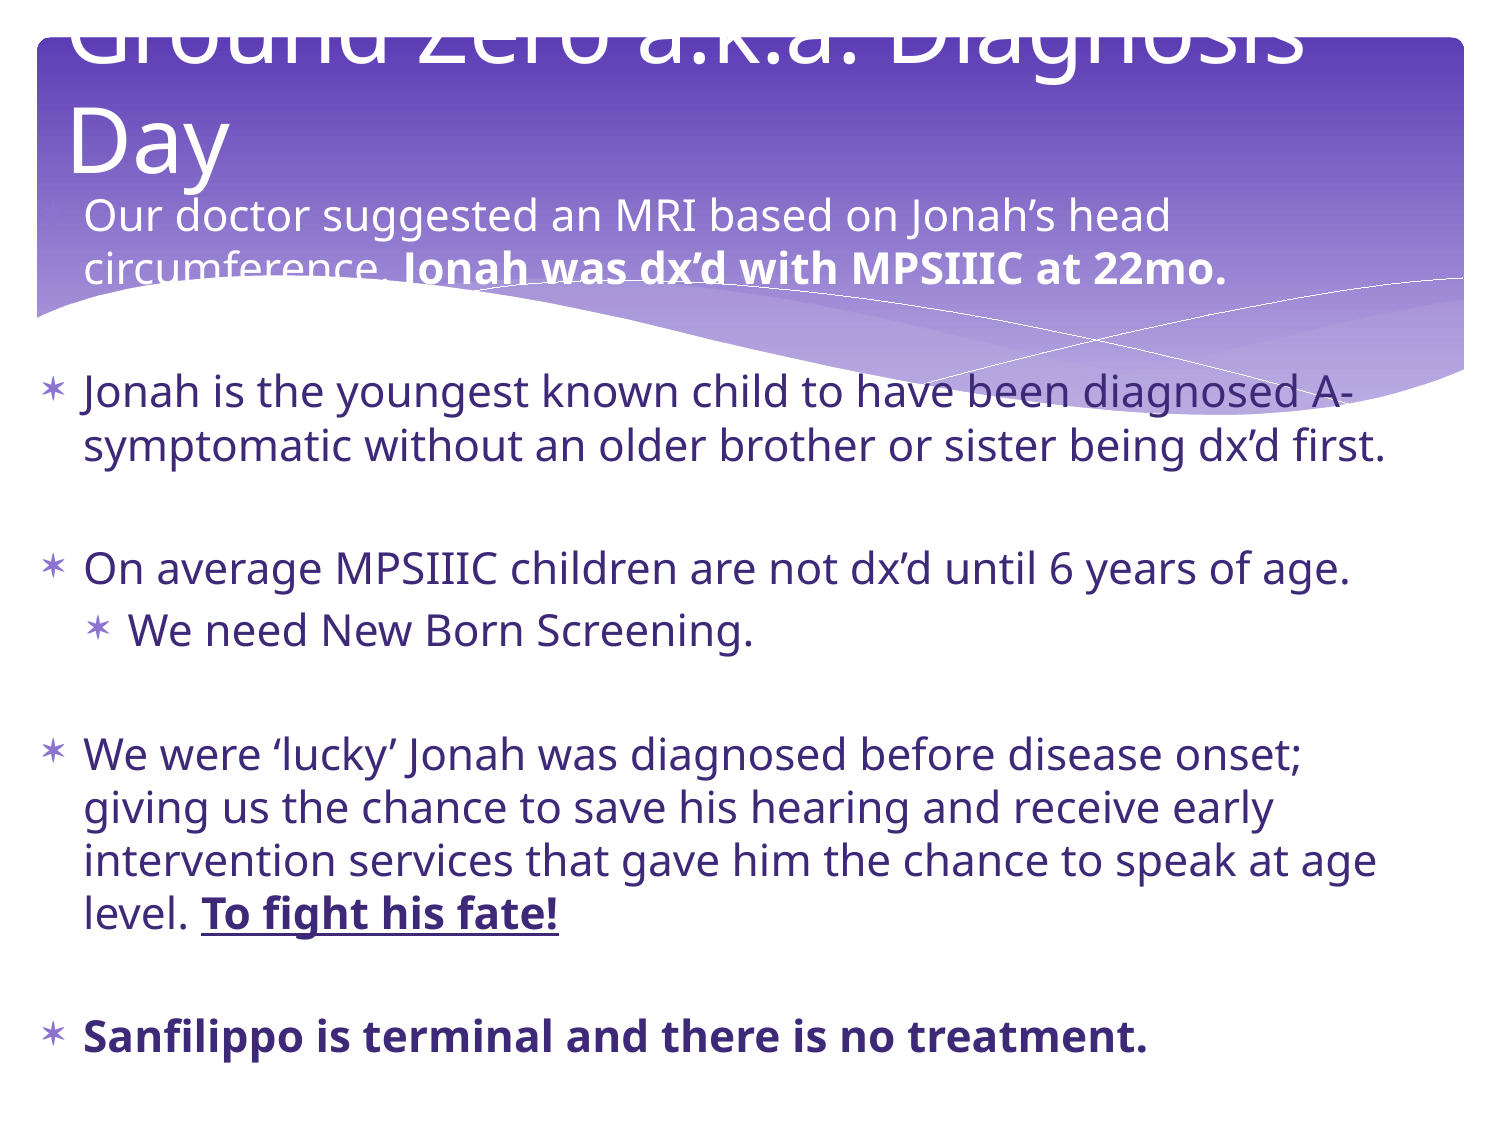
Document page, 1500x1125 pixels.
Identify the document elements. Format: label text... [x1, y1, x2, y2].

list Our doctor suggested an MRI based on Jonah’s head circumference. Jonah was dx’d with MPSIIIC at 22mo. Jonah is the youngest known child to have been diagnosed A-symptomatic without an older brother or sister being dx’d first. On average MPSIIIC children are not dx’d until 6 years of age. We need New Born Screening. We were ‘lucky’ Jonah was diagnosed before disease onset; giving us the chance to save his hearing and receive early intervention services that gave him the chance to speak at age level. To fight his fate! Sanfilippo is terminal and there is no treatment. [27, 149, 1462, 1098]
title Ground Zero a.k.a. Diagnosis Day [50, 15, 1401, 150]
